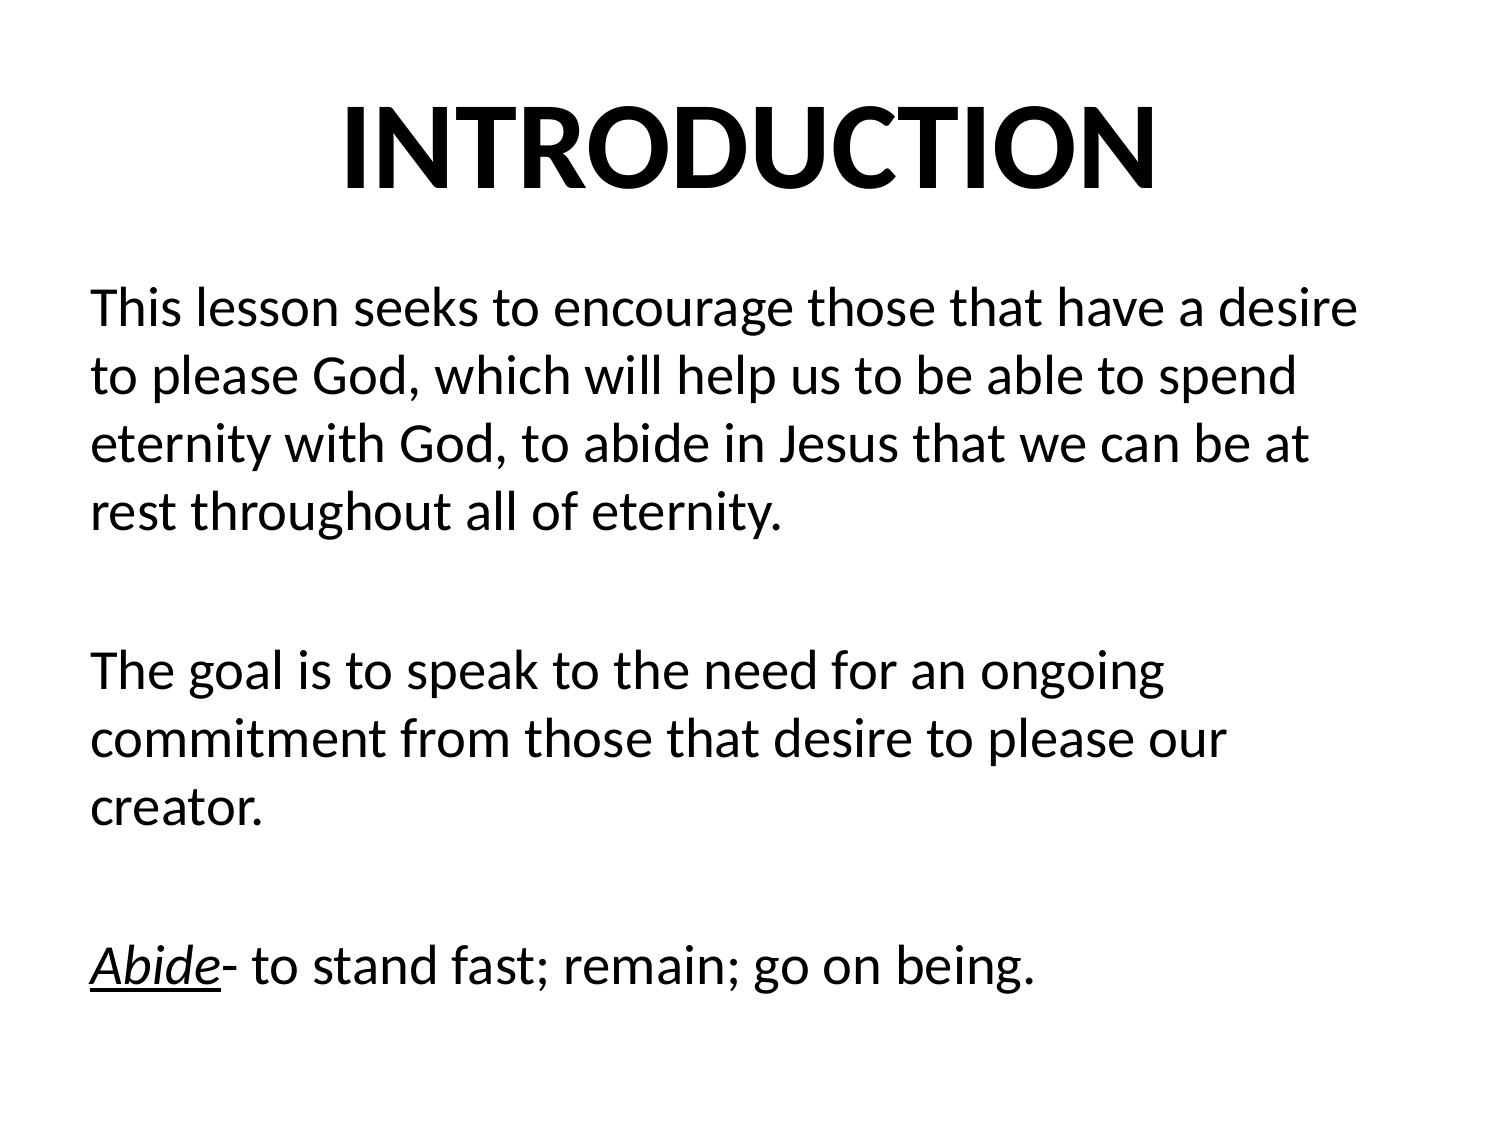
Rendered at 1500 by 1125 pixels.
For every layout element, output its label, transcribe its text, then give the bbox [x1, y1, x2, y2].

list This lesson seeks to encourage those that have a desire to please God, which will help us to be able to spend eternity with God, to abide in Jesus that we can be at rest throughout all of eternity. The goal is to speak to the need for an ongoing commitment from those that desire to please our creator. Abide- to stand fast; remain; go on being. [75, 262, 1425, 1005]
title INTRODUCTION [75, 45, 1425, 233]
